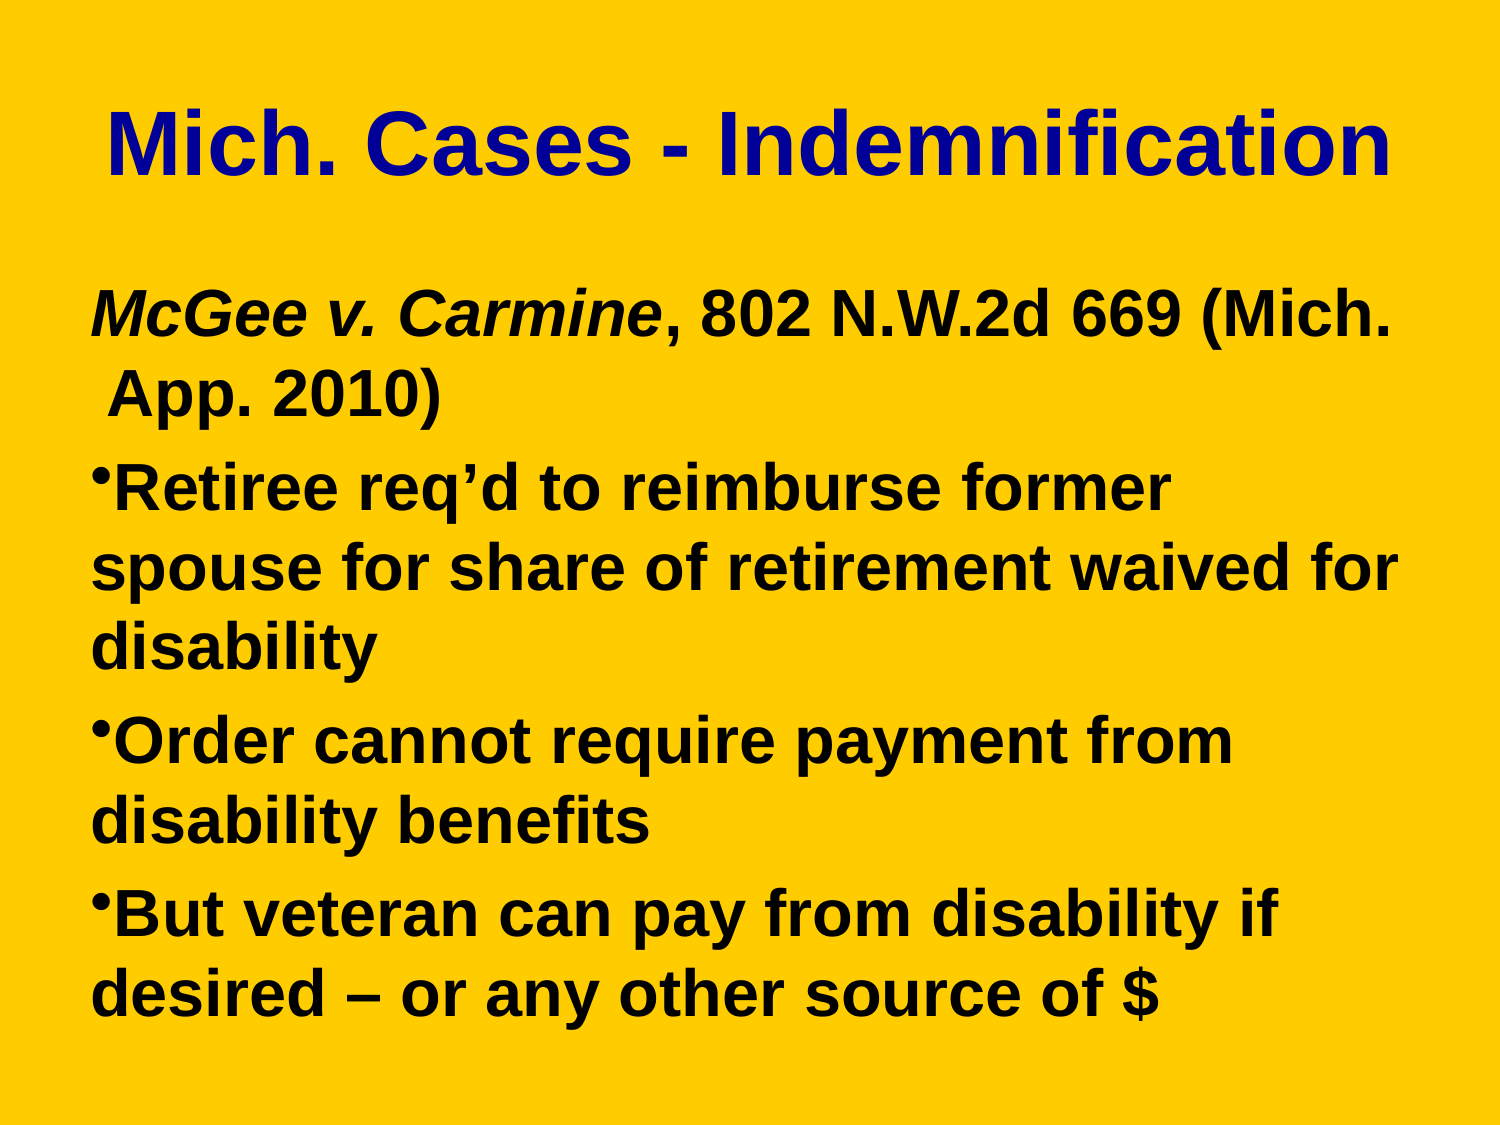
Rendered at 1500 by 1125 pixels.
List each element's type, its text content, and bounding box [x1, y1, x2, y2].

list McGee v. Carmine, 802 N.W.2d 669 (Mich. App. 2010) Retiree req’d to reimburse former spouse for share of retirement waived for disability Order cannot require payment from disability benefits But veteran can pay from disability if desired – or any other source of $ [75, 262, 1425, 1005]
title Mich. Cases - Indemnification [75, 45, 1425, 233]
